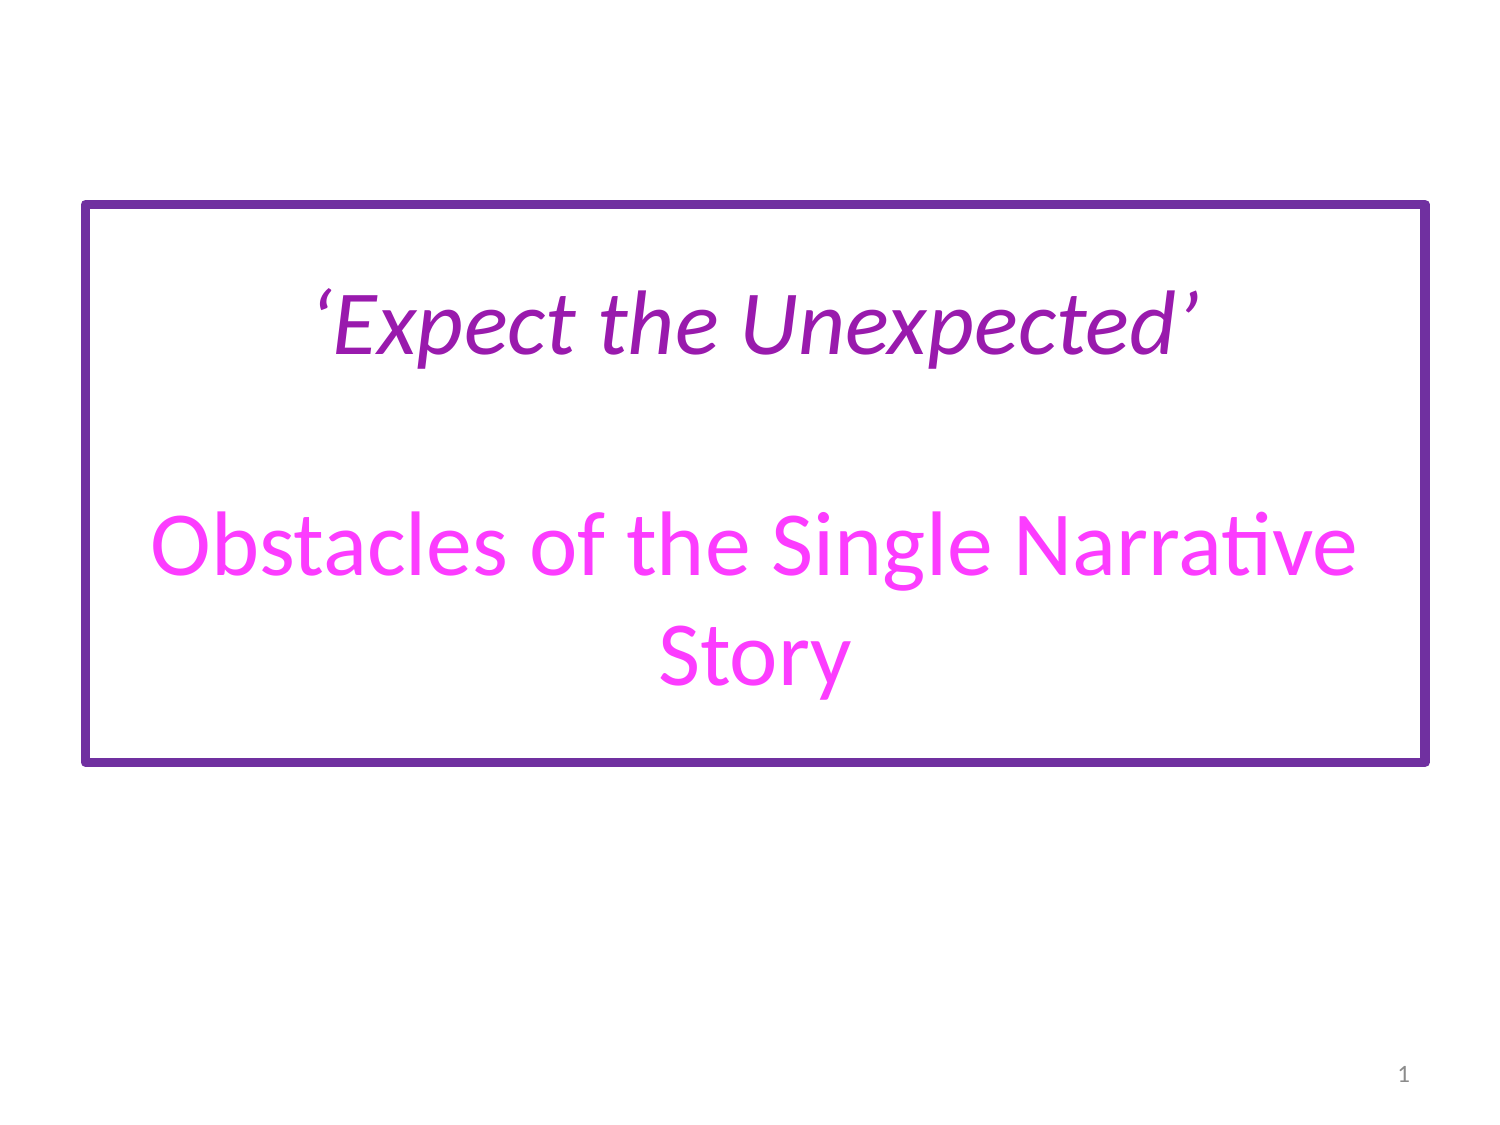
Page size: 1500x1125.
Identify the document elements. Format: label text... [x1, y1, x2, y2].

slide_number 1 [1074, 1042, 1425, 1103]
title ‘Expect the Unexpected’ Obstacles of the Single Narrative Story [85, 204, 1425, 763]
